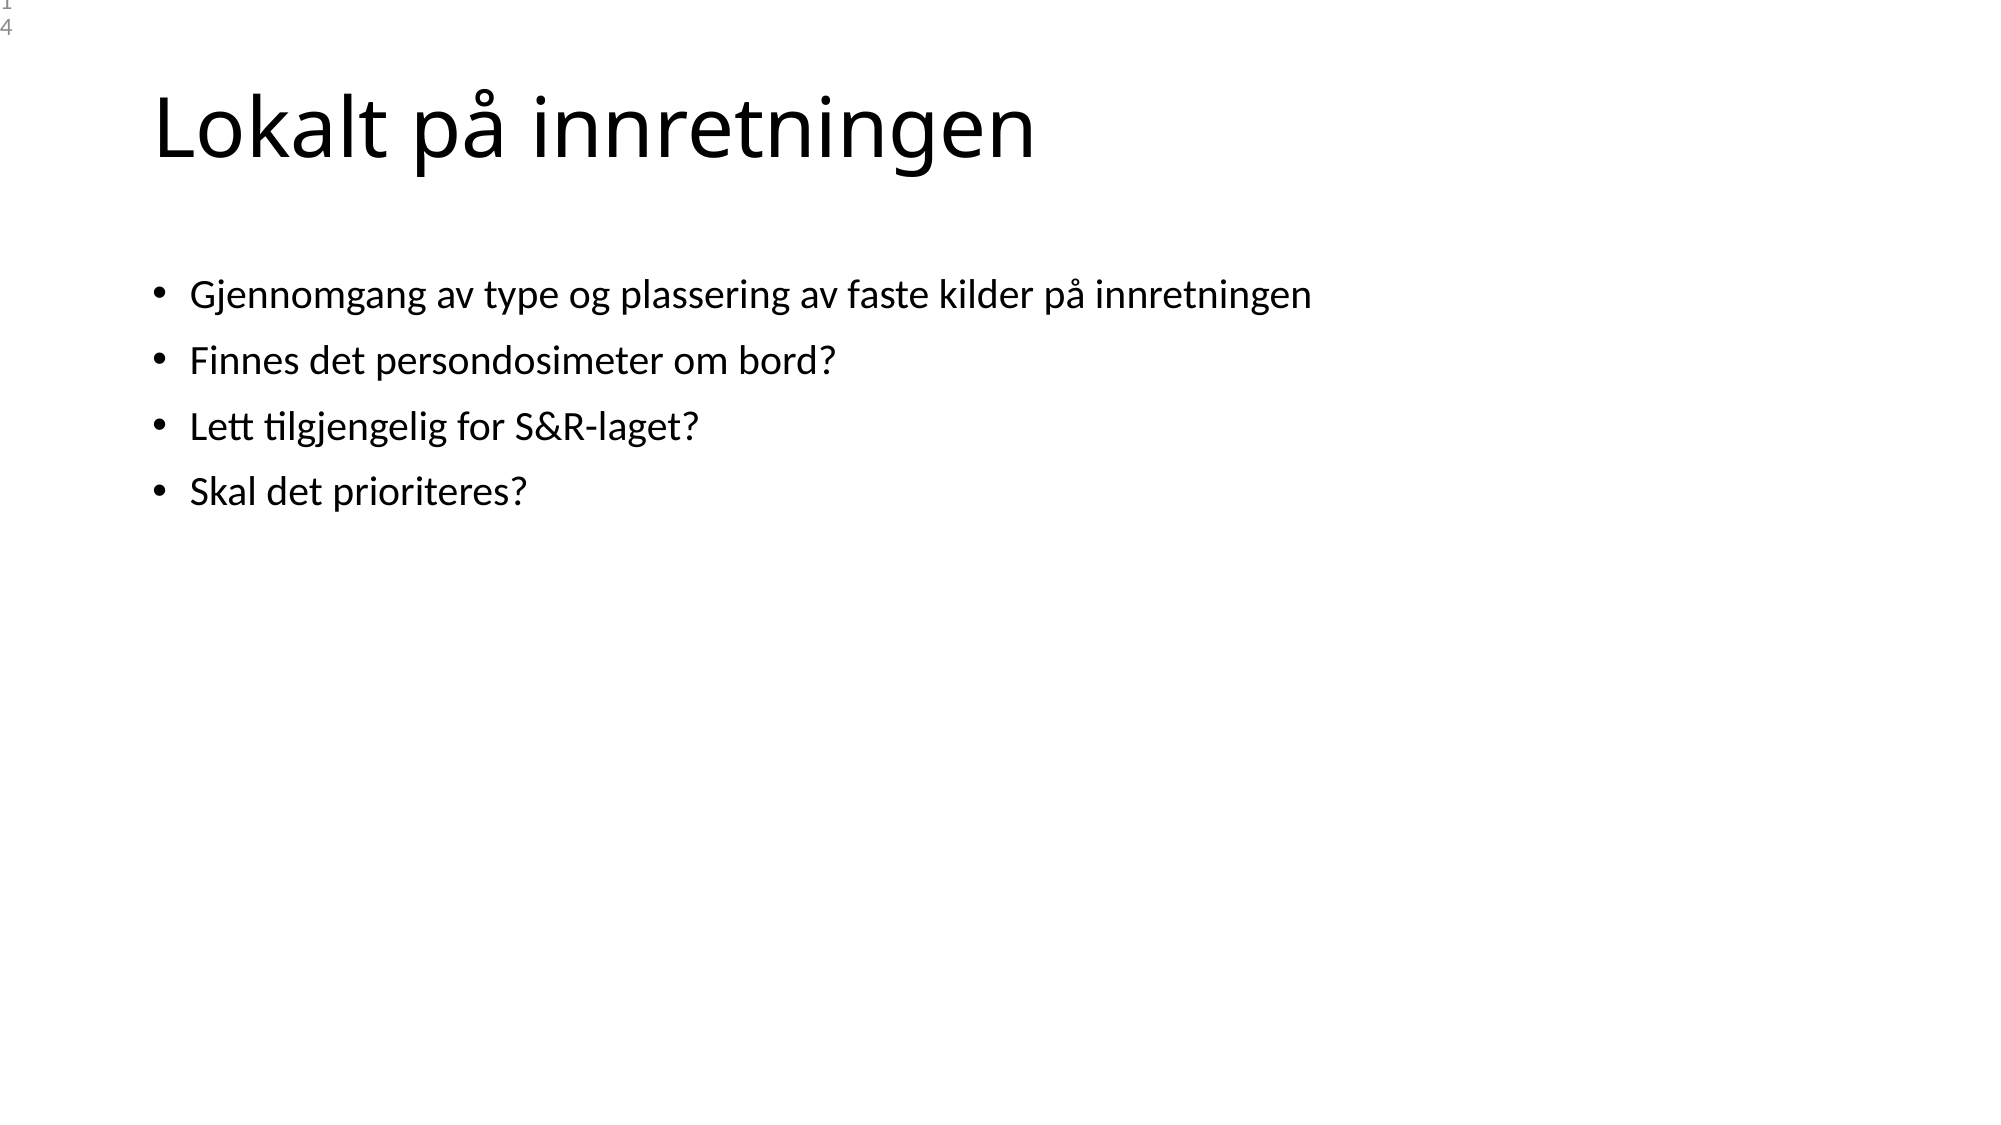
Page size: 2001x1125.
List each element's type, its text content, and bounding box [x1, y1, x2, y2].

list Gjennomgang av type og plassering av faste kilder på innretningen Finnes det persondosimeter om bord? Lett tilgjengelig for S&R-laget? Skal det prioriteres? [137, 264, 1555, 973]
title Lokalt på innretningen [137, 56, 1555, 205]
